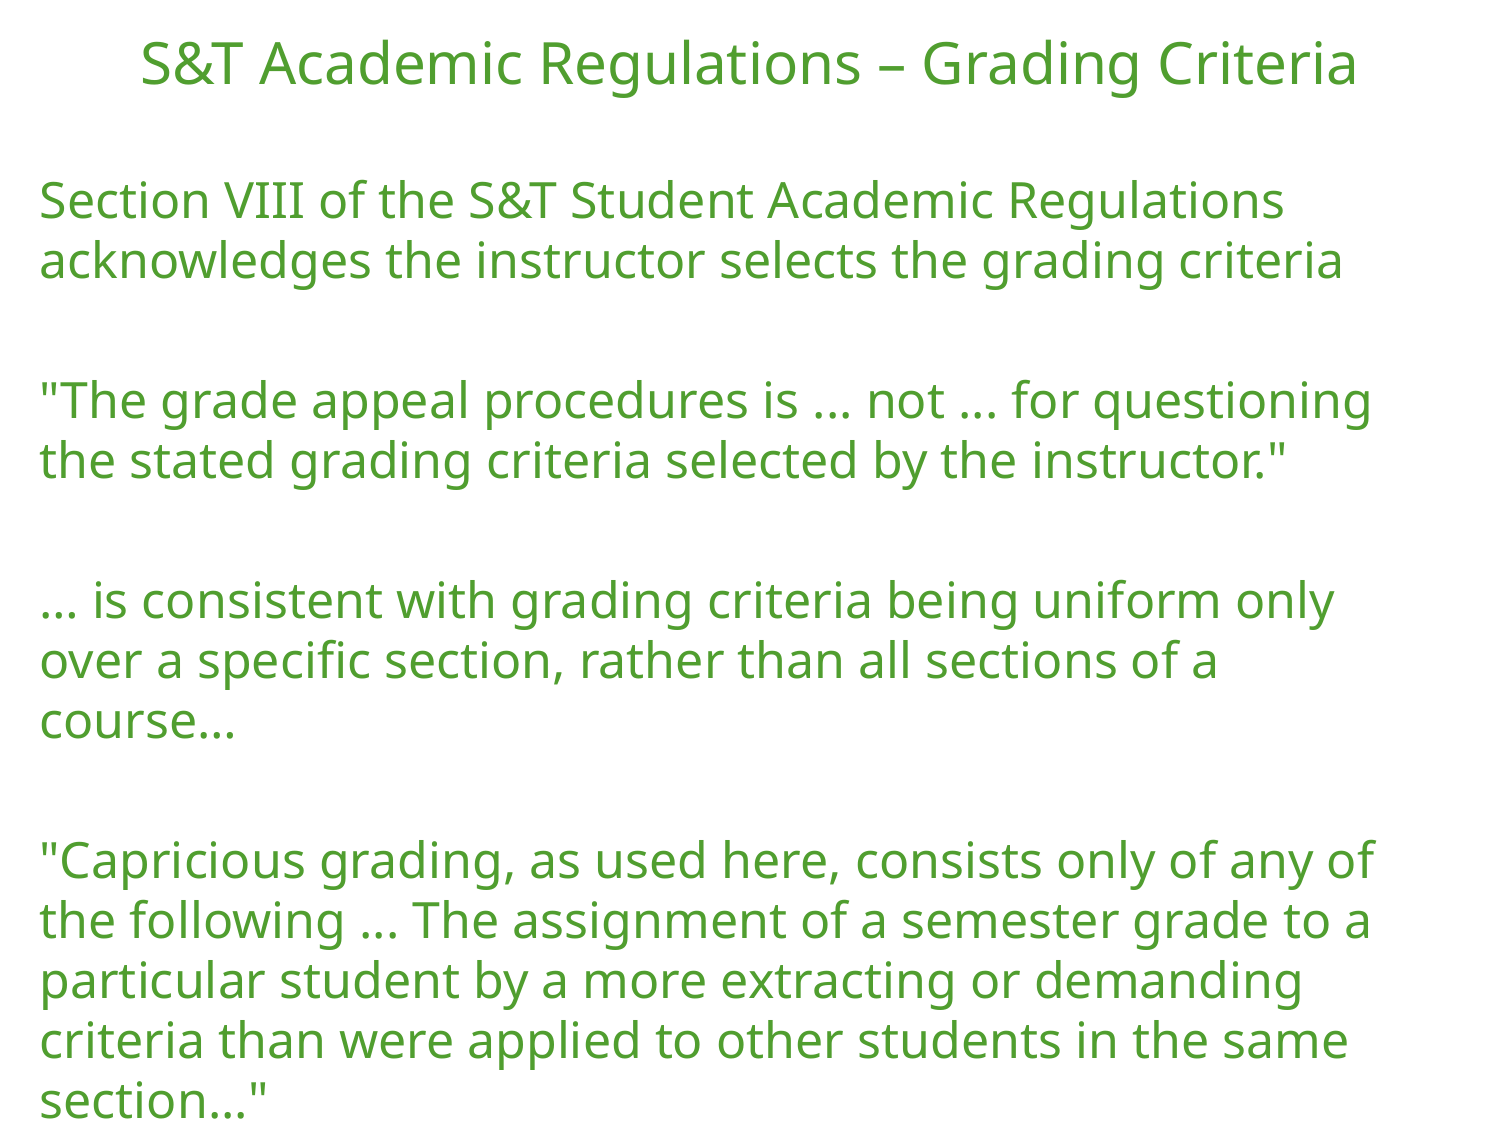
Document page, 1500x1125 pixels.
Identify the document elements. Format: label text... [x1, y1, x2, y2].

list S&T Academic Regulations – Grading Criteria [78, 26, 1422, 105]
list Section VIII of the S&T Student Academic Regulations acknowledges the instructor selects the grading criteria "The grade appeal procedures is ... not ... for questioning the stated grading criteria selected by the instructor." … is consistent with grading criteria being uniform only over a specific section, rather than all sections of a course… "Capricious grading, as used here, consists only of any of the following ... The assignment of a semester grade to a particular student by a more extracting or demanding criteria than were applied to other students in the same section..." [24, 161, 1422, 1060]
